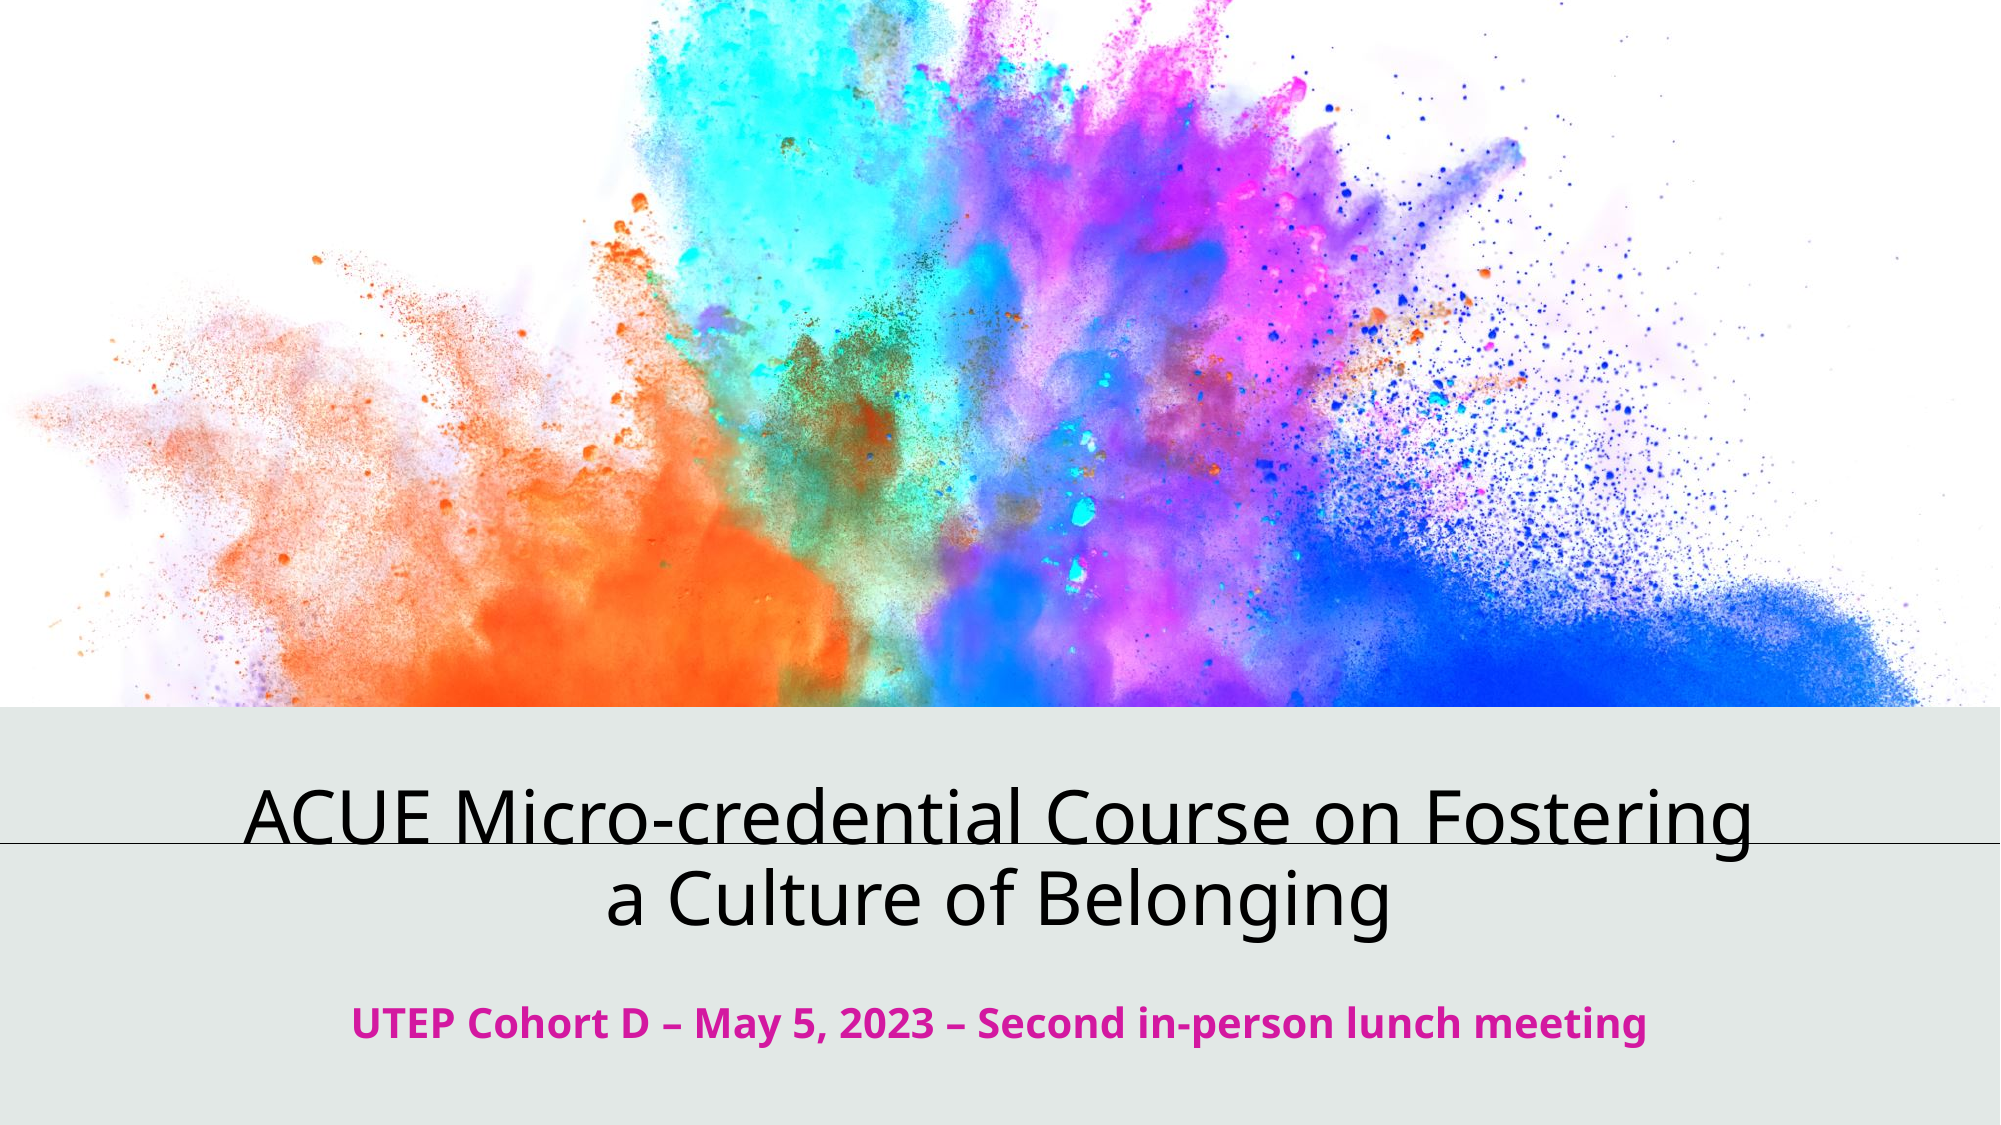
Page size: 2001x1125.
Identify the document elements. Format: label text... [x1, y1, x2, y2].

title ACUE Micro-credential Course on Fostering a Culture of Belonging [205, 764, 1795, 950]
subtitle UTEP Cohort D – May 5, 2023 – Second in-person lunch meeting [318, 962, 1682, 1077]
picture [0, 0, 2000, 707]
